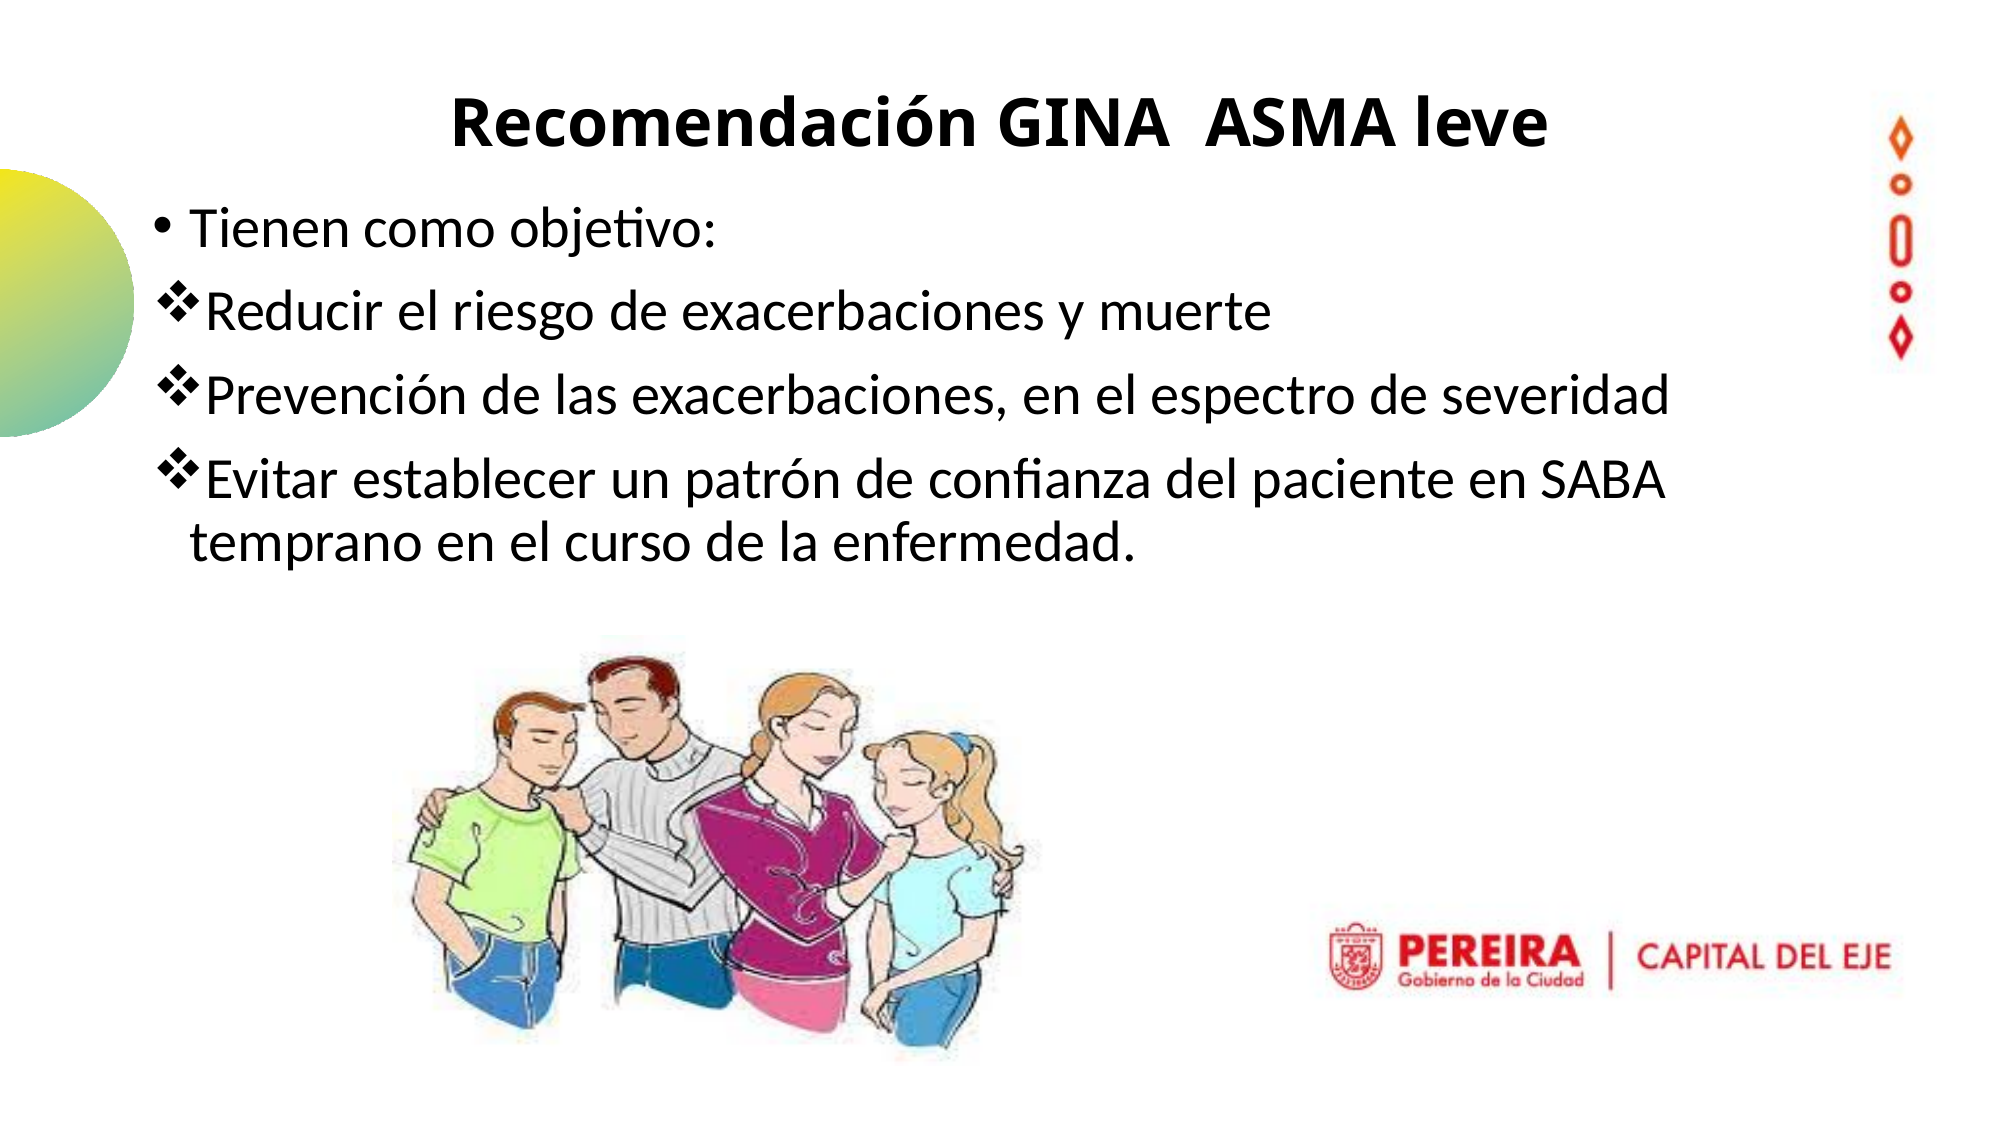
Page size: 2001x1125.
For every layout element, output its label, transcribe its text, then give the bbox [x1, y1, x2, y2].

picture [0, 0, 2001, 1125]
title Recomendación GINA ASMA leve [137, 59, 1863, 189]
list Tienen como objetivo: Reducir el riesgo de exacerbaciones y muerte Prevención de las exacerbaciones, en el espectro de severidad Evitar establecer un patrón de confianza del paciente en SABA temprano en el curso de la enfermedad. [137, 189, 1863, 1014]
